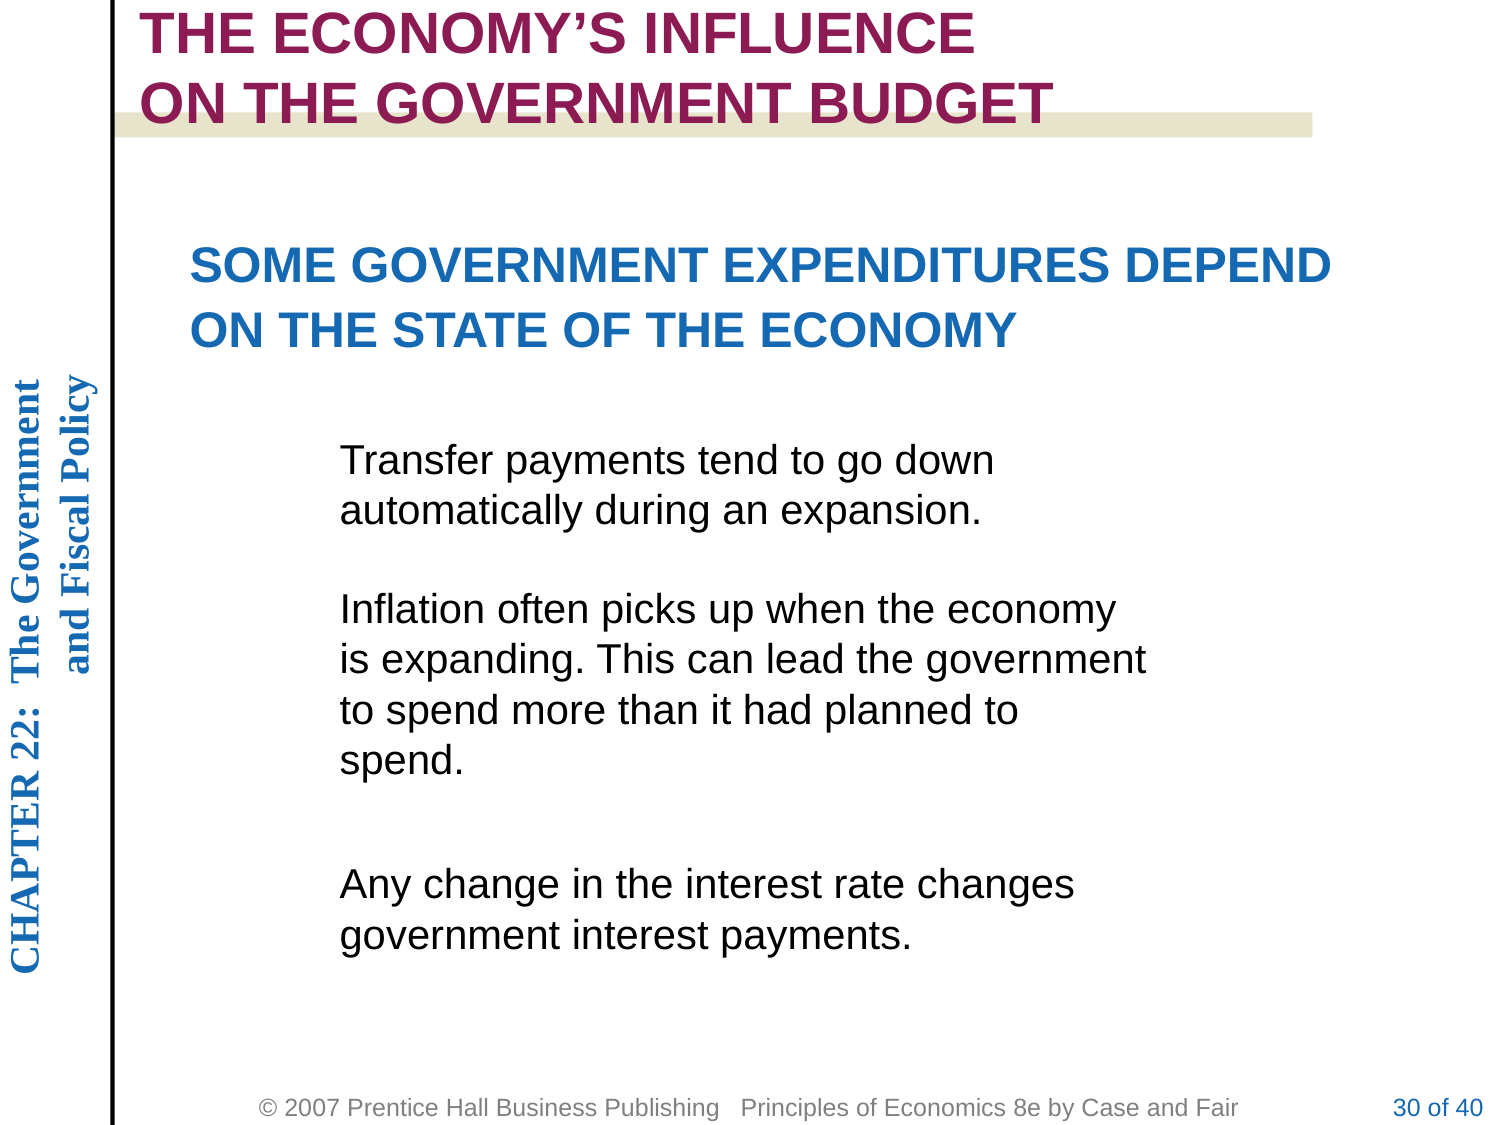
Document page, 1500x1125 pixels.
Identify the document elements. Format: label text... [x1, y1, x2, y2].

text_box Transfer payments tend to go down automatically during an expansion. [324, 425, 1238, 550]
text_box THE ECONOMY’S INFLUENCE ON THE GOVERNMENT BUDGET [125, 0, 1500, 150]
text_box Any change in the interest rate changes government interest payments. [324, 849, 1163, 975]
slide_number 30 of 40 [1375, 1087, 1500, 1125]
text_box Inflation often picks up when the economy is expanding. This can lead the government to spend more than it had planned to spend. [324, 574, 1163, 788]
text_box SOME GOVERNMENT EXPENDITURES DEPEND ON THE STATE OF THE ECONOMY [174, 224, 1388, 363]
